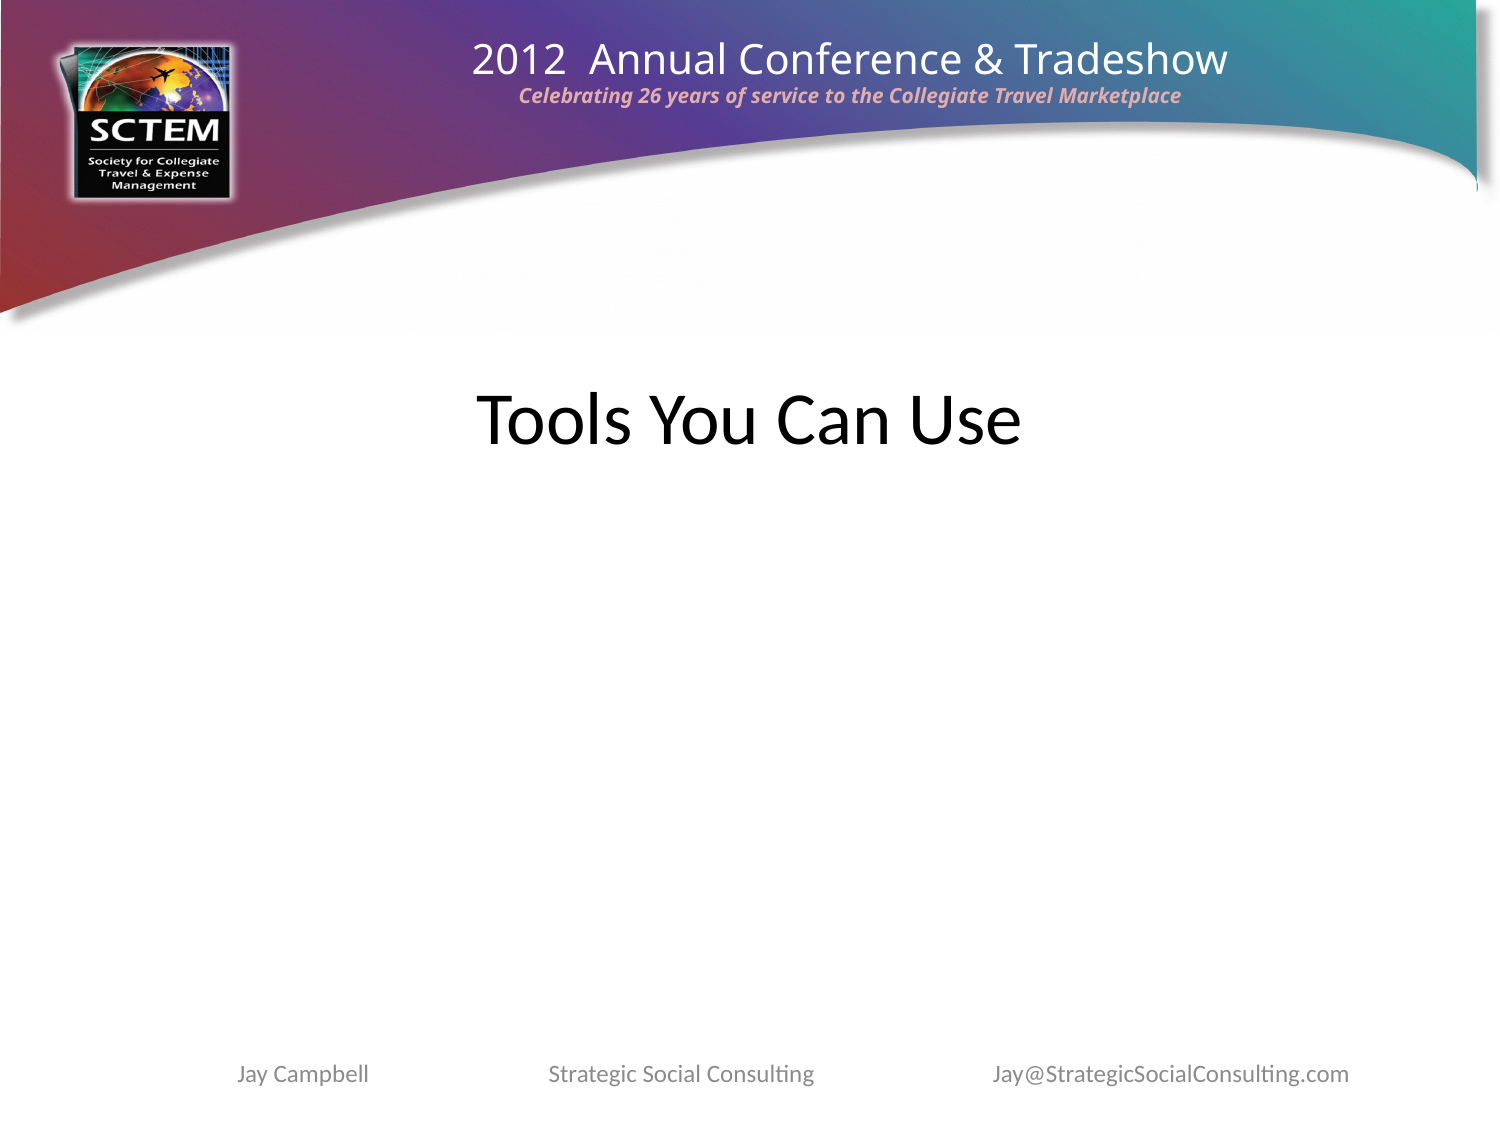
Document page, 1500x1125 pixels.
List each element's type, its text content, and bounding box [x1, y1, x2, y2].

picture [0, 0, 1500, 330]
text_box Tools You Can Use [125, 362, 1375, 468]
footer Jay Campbell Strategic Social Consulting Jay@StrategicSocialConsulting.com [162, 1042, 1425, 1103]
